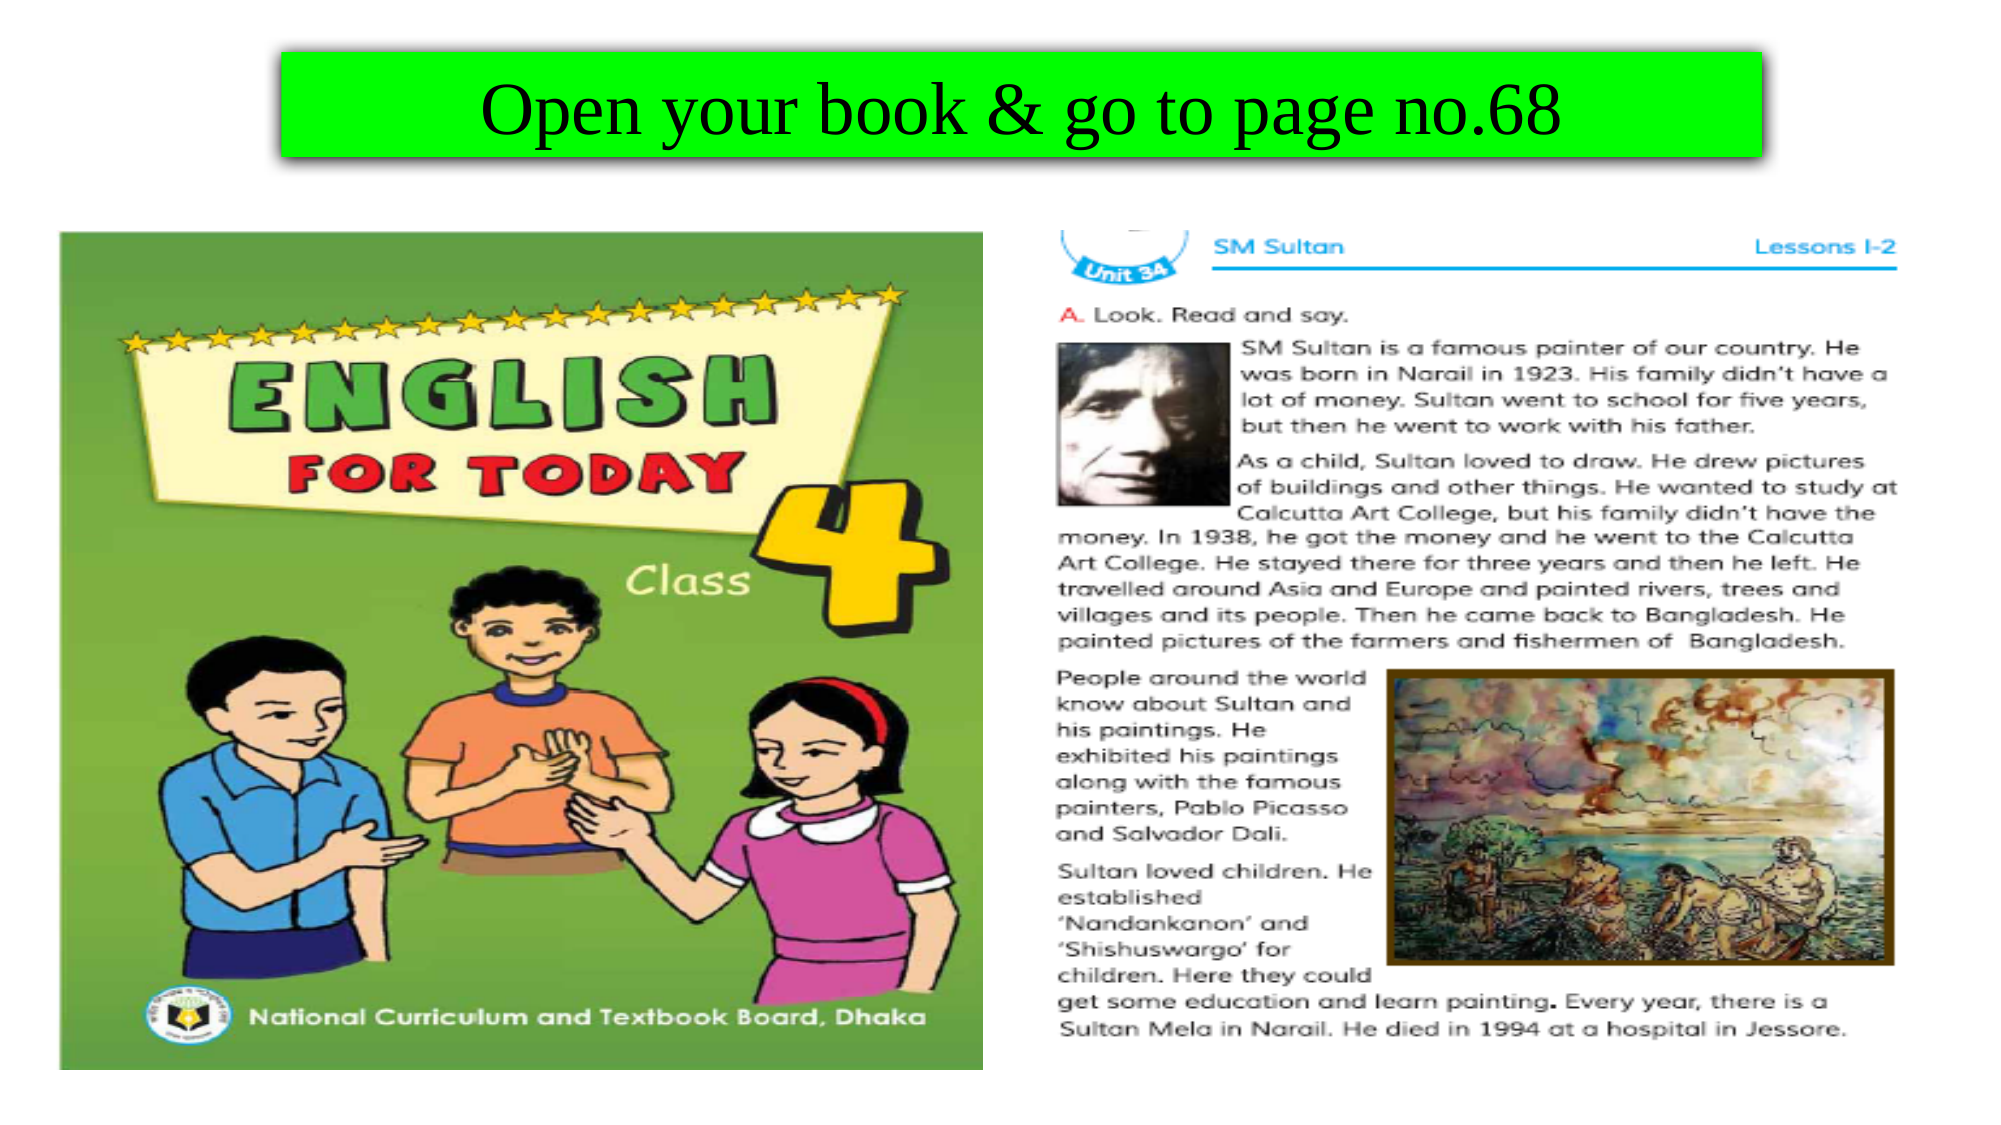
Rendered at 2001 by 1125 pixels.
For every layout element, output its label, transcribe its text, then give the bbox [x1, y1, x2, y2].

text_box Open your book & go to page no.68 [281, 52, 1762, 157]
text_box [53, 230, 1934, 1070]
